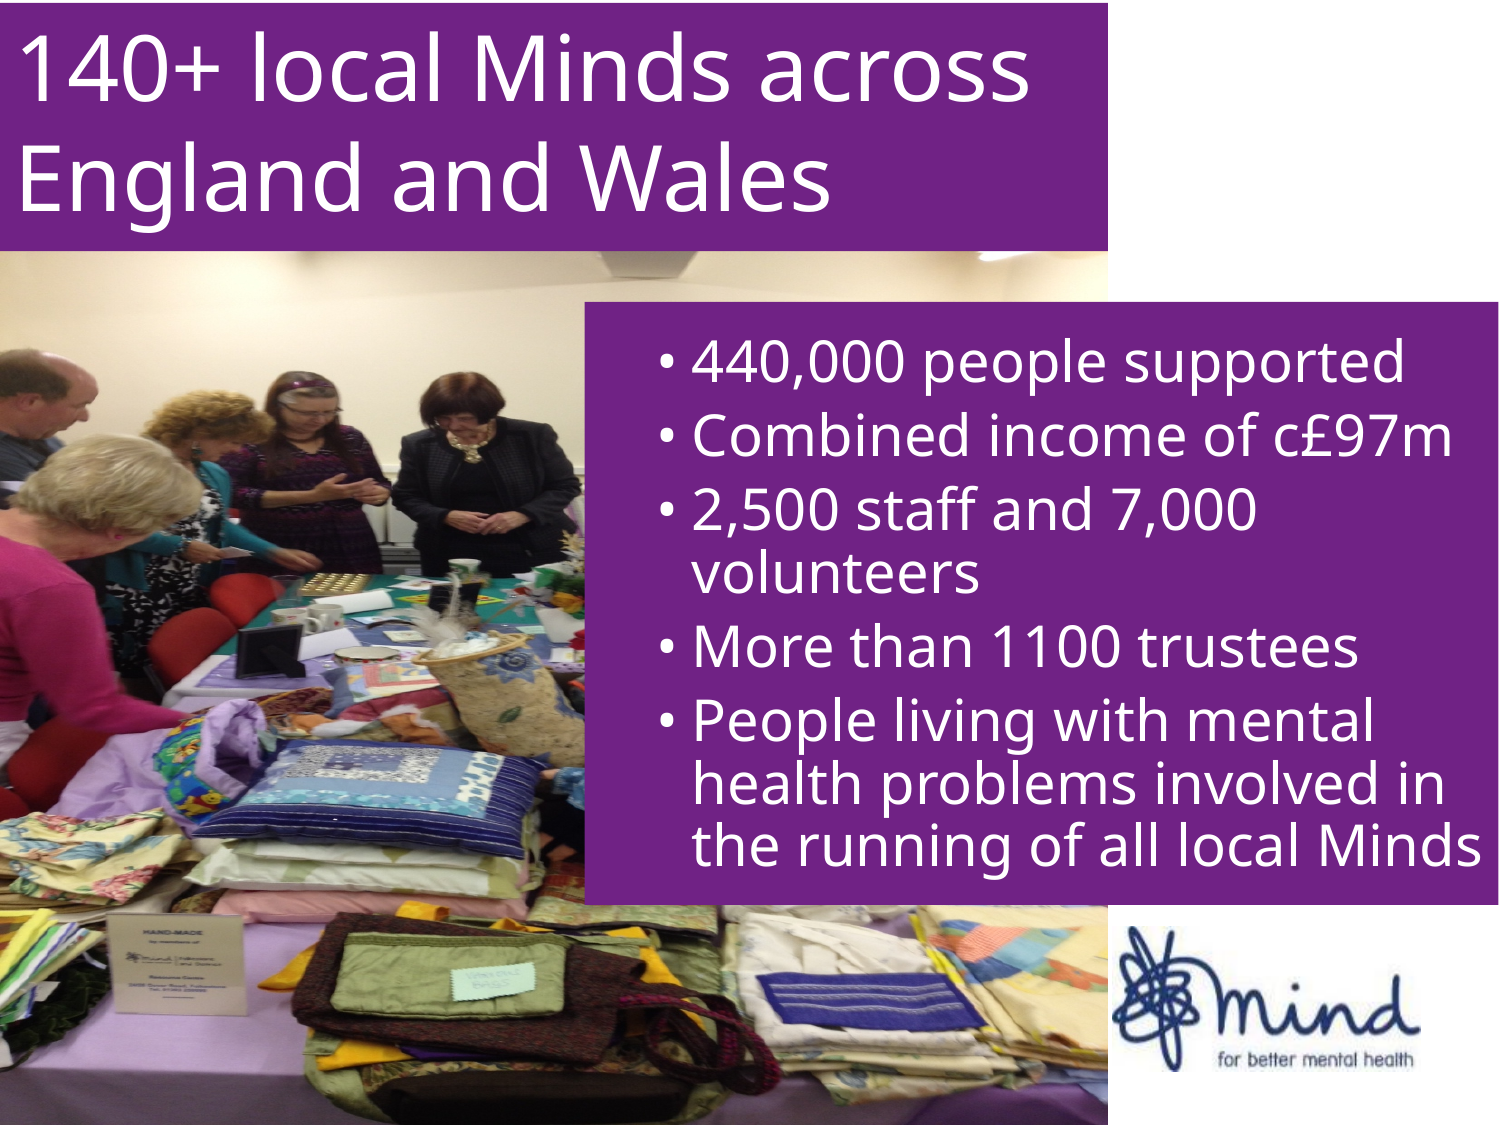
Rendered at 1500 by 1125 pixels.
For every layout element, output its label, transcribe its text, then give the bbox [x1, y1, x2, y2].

picture [0, 250, 1108, 1125]
picture [1112, 926, 1421, 1072]
text_box 440,000 people supported Combined income of c£97m 2,500 staff and 7,000 volunteers More than 1100 trustees People living with mental health problems involved in the running of all local Minds [1108, 301, 1499, 905]
title 140+ local Minds across England and Wales [0, 2, 1108, 250]
